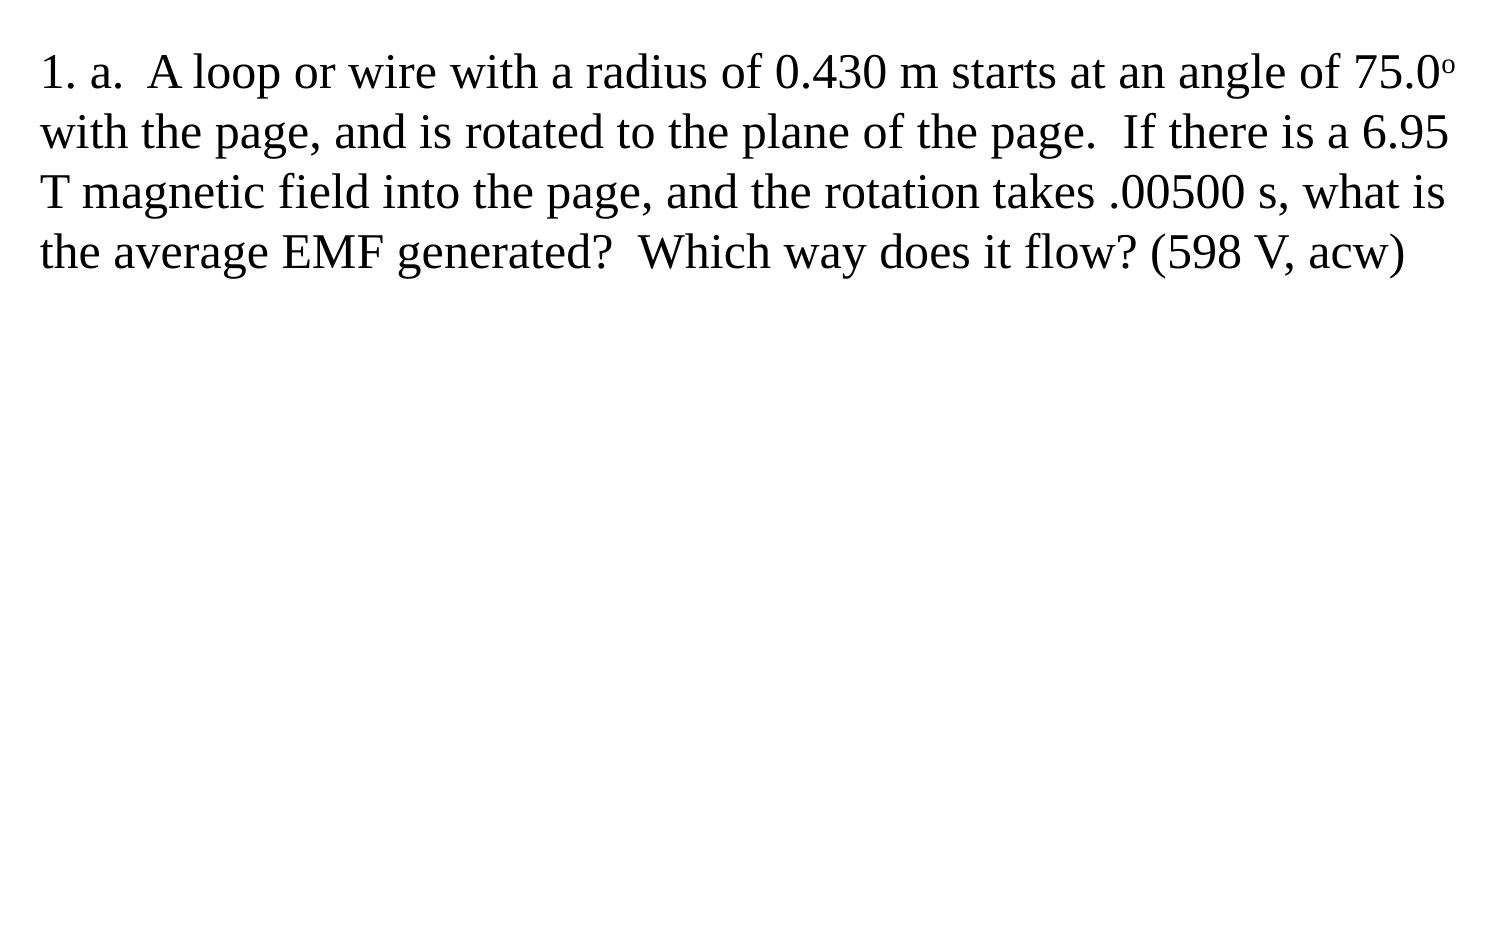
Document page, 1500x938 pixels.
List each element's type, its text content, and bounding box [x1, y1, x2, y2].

text_box 1. a. A loop or wire with a radius of 0.430 m starts at an angle of 75.0o with the page, and is rotated to the plane of the page. If there is a 6.95 T magnetic field into the page, and the rotation takes .00500 s, what is the average EMF generated? Which way does it flow? (598 V, acw) [24, 31, 1475, 346]
